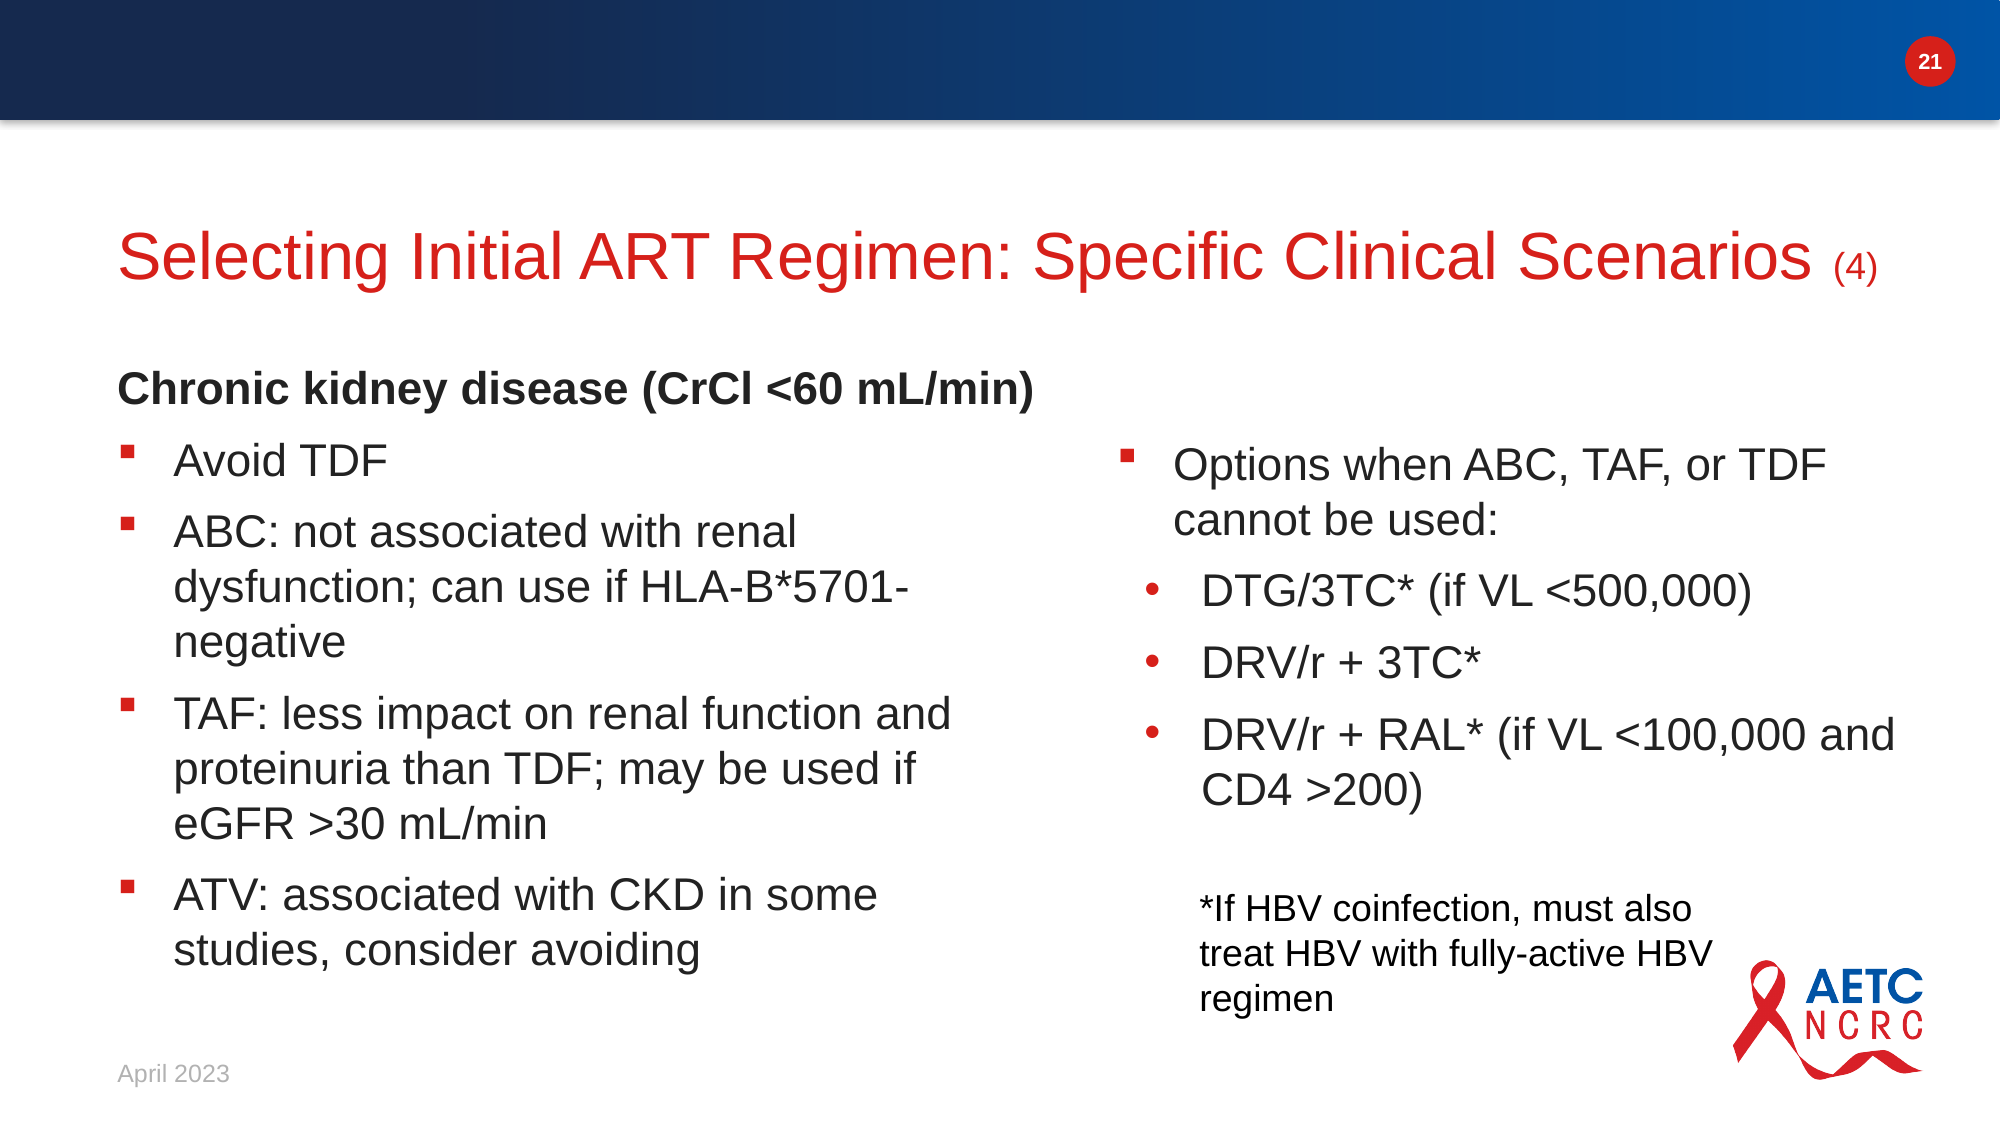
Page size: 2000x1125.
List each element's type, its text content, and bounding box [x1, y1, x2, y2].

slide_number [102, 1042, 553, 1103]
list Options when ABC, TAF, or TDF cannot be used: DTG/3TC* (if VL <500,000) DRV/r + 3TC* DRV/r + RAL* (if VL <100,000 and CD4 >200) [1102, 427, 1918, 917]
picture [1718, 946, 1941, 1091]
title Selecting Initial ART Regimen: Specific Clinical Scenarios (4) [102, 205, 1964, 313]
list Chronic kidney disease (CrCl <60 mL/min) Avoid TDF ABC: not associated with renal dysfunction; can use if HLA-B*5701-negative TAF: less impact on renal function and proteinuria than TDF; may be used if eGFR >30 mL/min ATV: associated with CKD in some studies, consider avoiding [102, 351, 1058, 842]
text_box *If HBV coinfection, must also treat HBV with fully-active HBV regimen [1184, 876, 1762, 1027]
